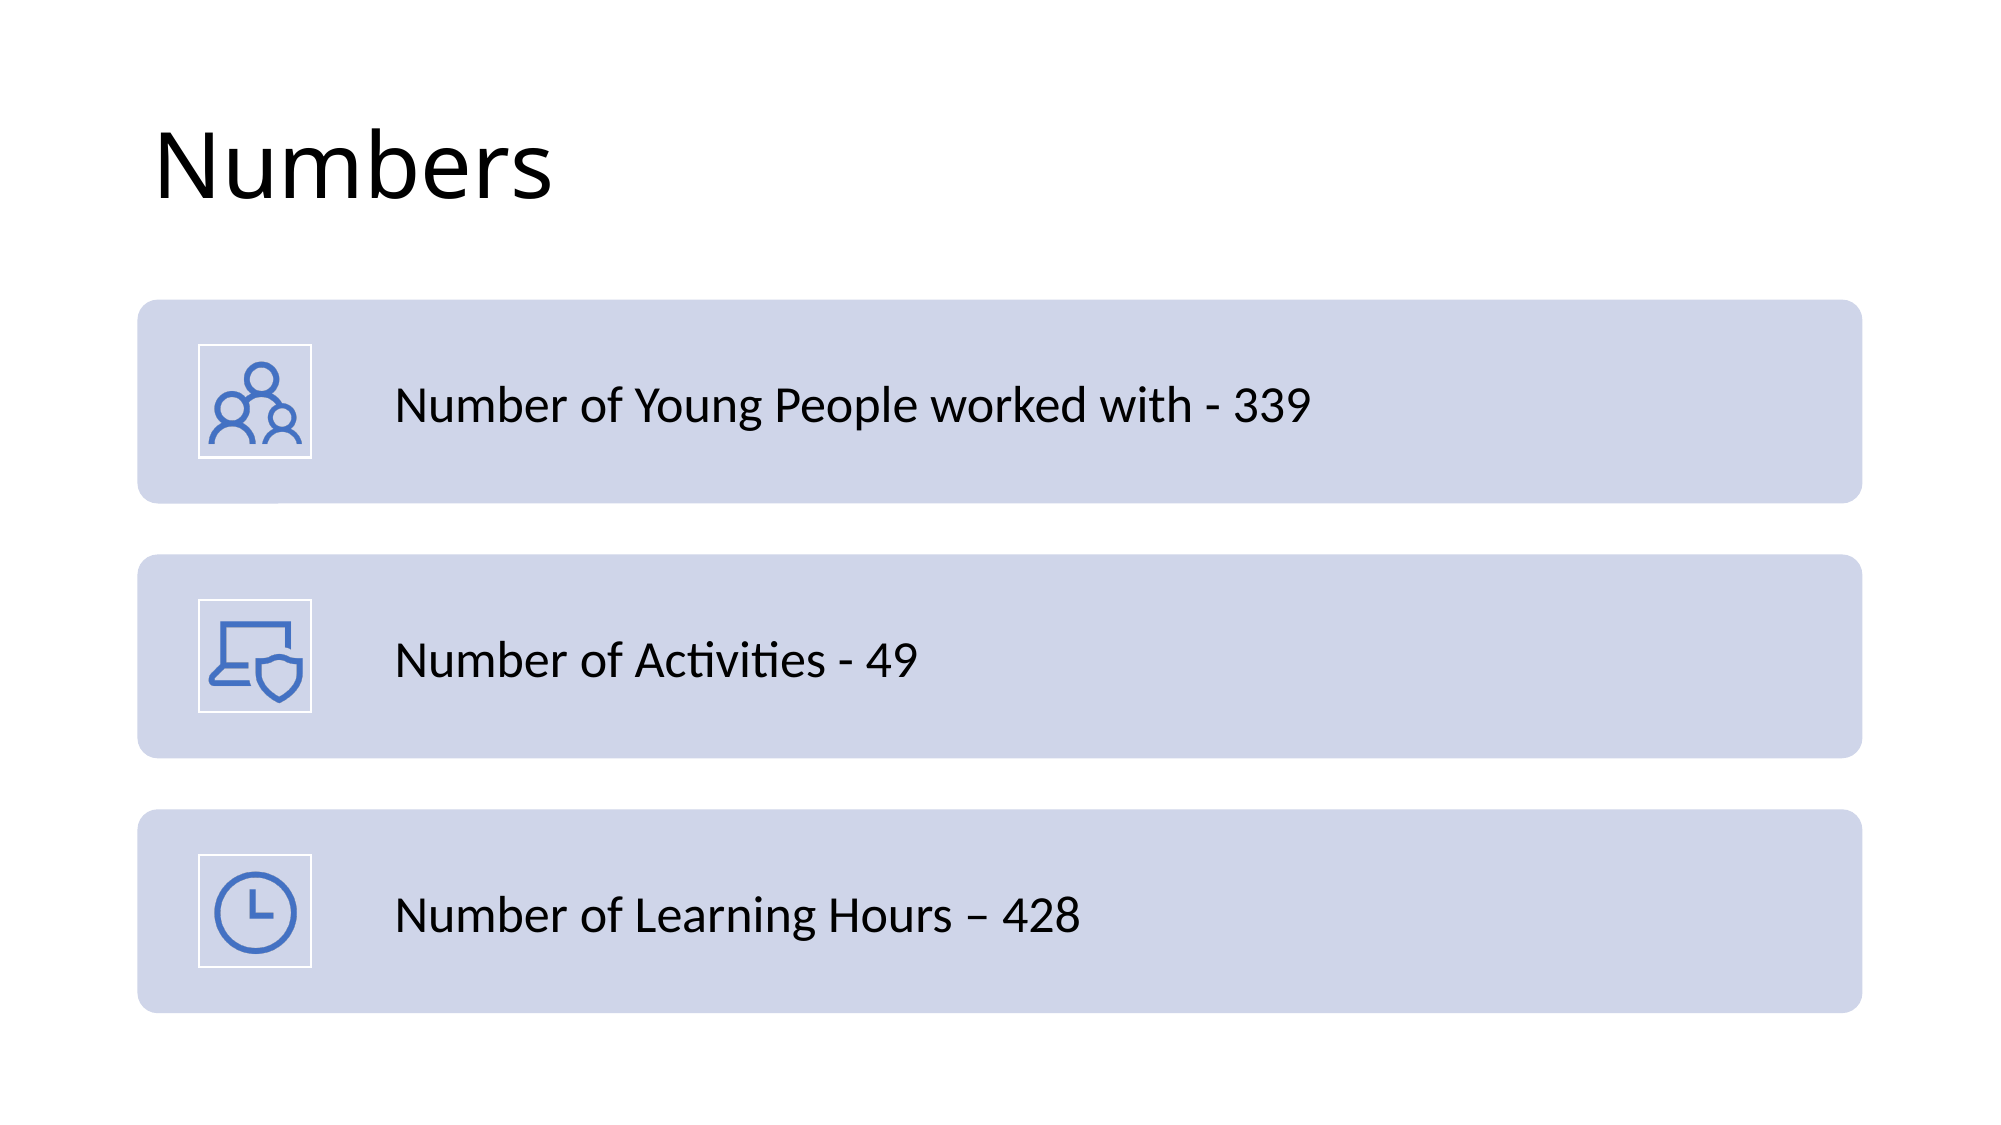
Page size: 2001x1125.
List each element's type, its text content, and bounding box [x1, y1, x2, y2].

title Numbers [137, 59, 1863, 278]
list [137, 299, 1863, 1014]
